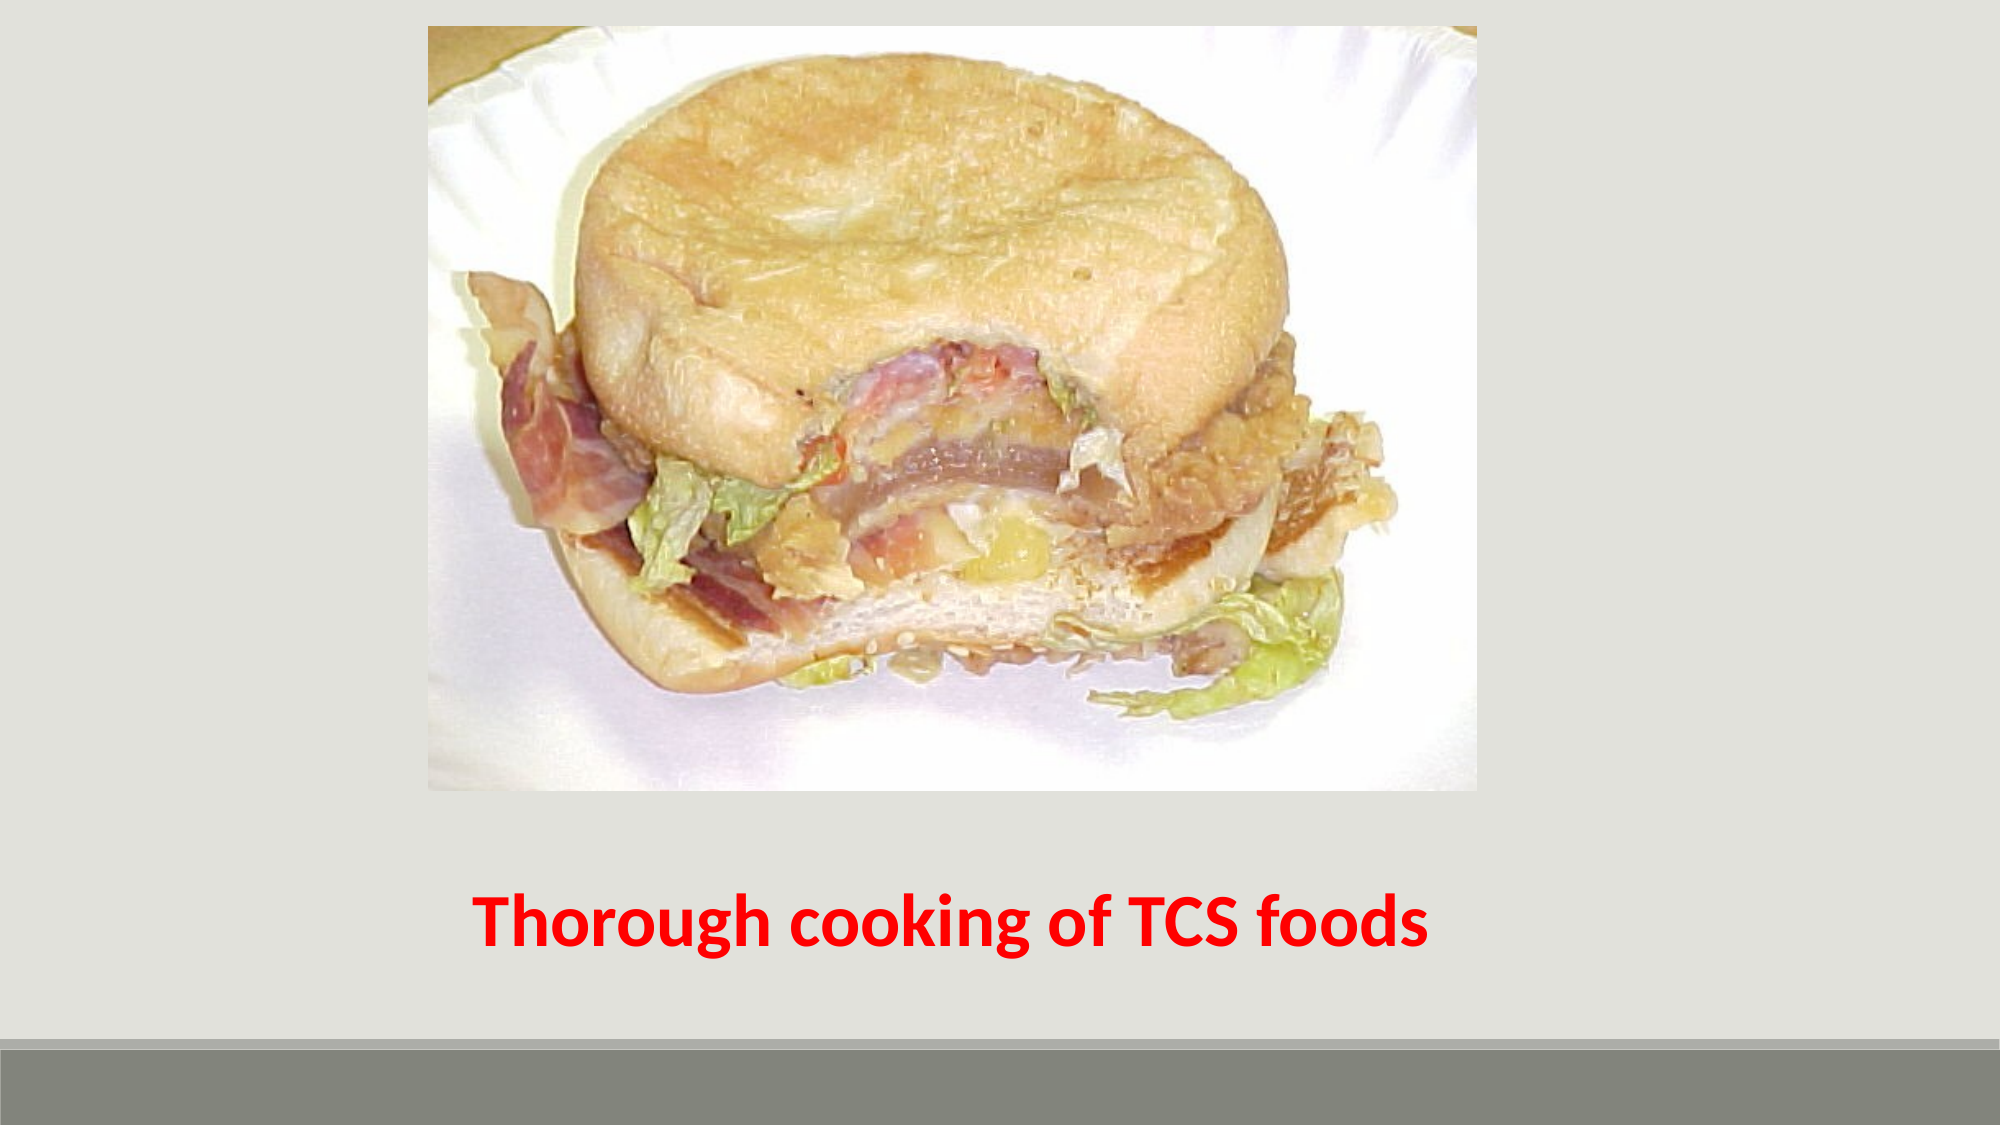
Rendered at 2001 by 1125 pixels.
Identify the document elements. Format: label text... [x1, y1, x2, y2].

text_box Thorough cooking of TCS foods [458, 863, 1448, 969]
picture [428, 25, 1478, 792]
